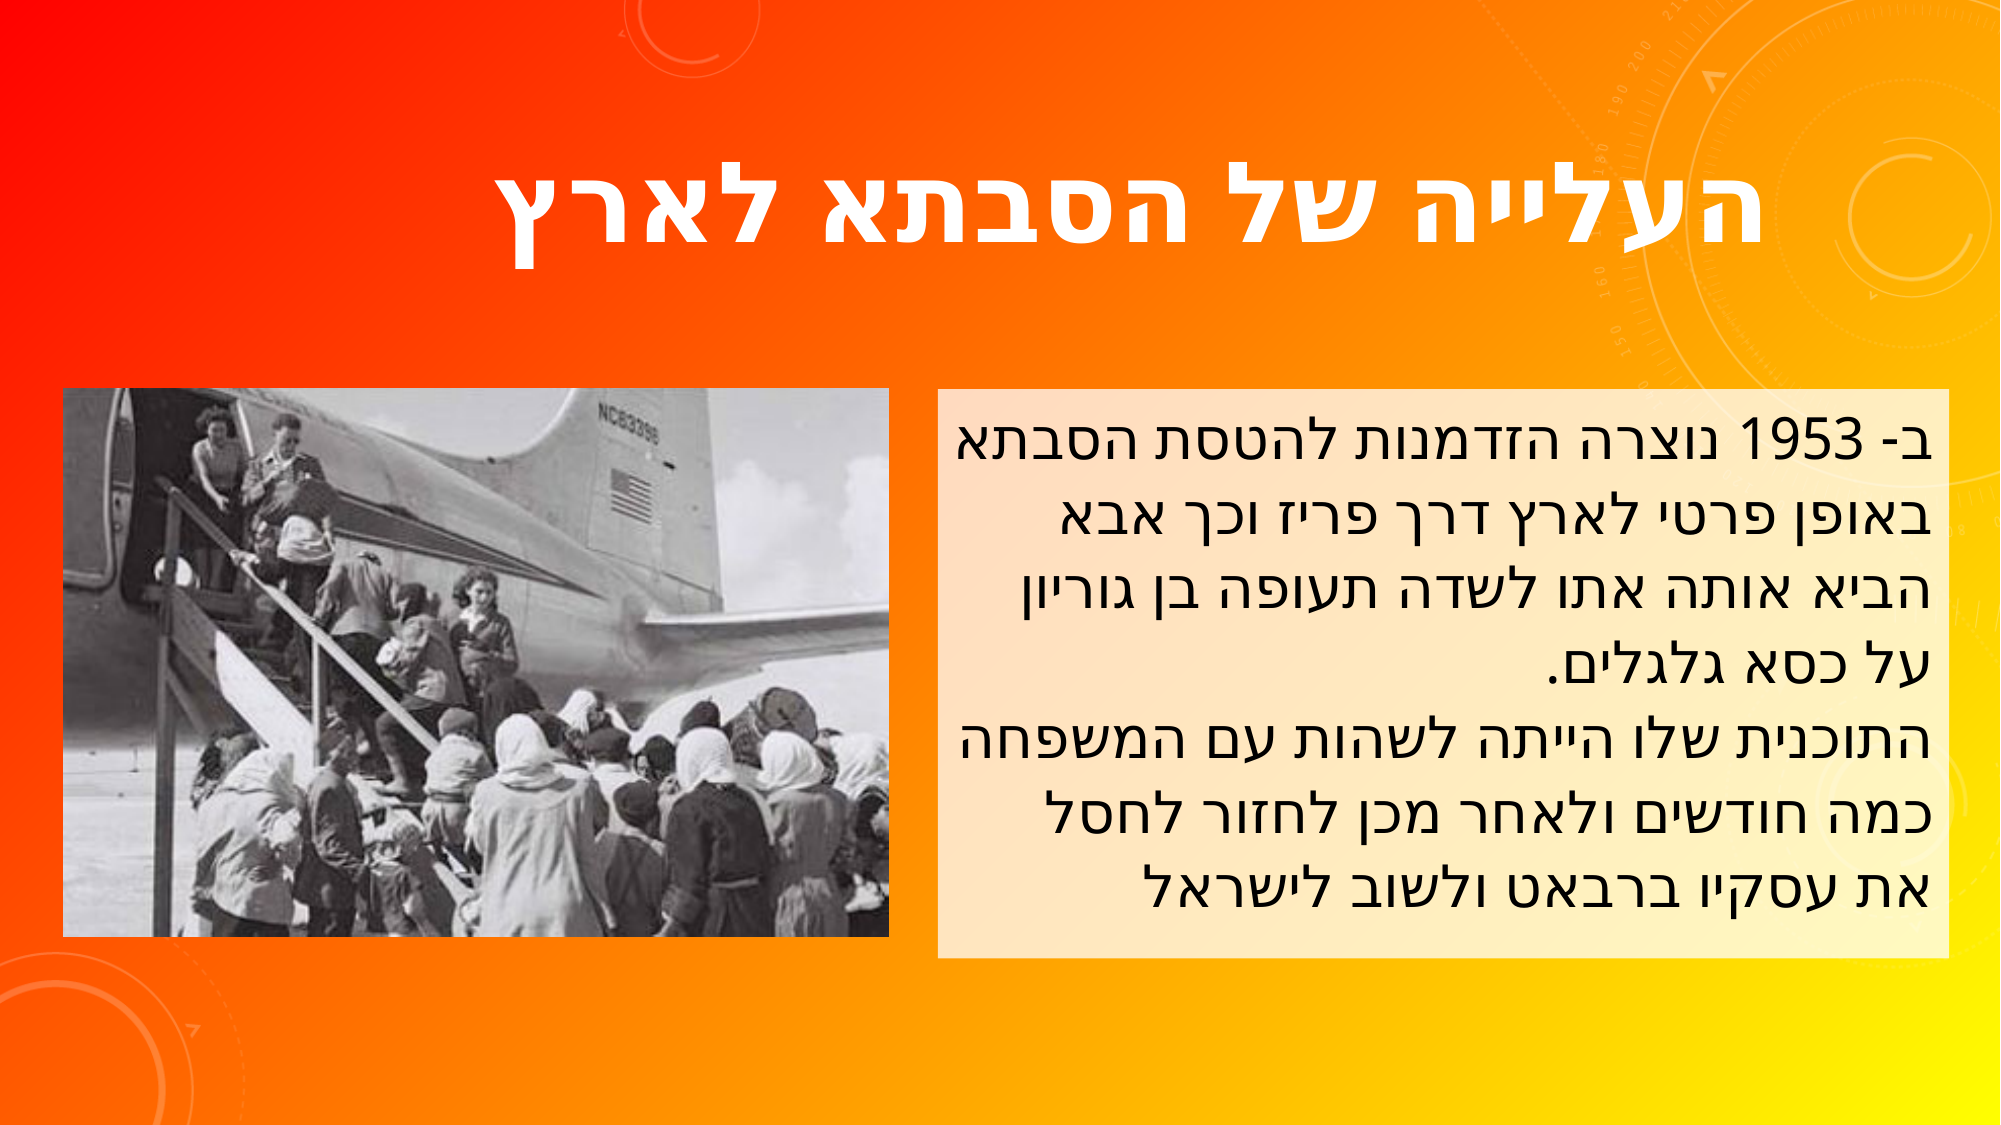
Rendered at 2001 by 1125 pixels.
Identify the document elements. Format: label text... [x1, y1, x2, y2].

picture [0, 0, 2000, 1125]
text_box העלייה של הסבתא לארץ [478, 122, 1787, 273]
list ב- 1953 נוצרה הזדמנות להטסת הסבתא באופן פרטי לארץ דרך פריז וכך אבא הביא אותה אתו לשדה תעופה בן גוריון על כסא גלגלים. התוכנית שלו הייתה לשהות עם המשפחה כמה חודשים ולאחר מכן לחזור לחסל את עסקיו ברבאט ולשוב לישראל [937, 389, 1950, 959]
